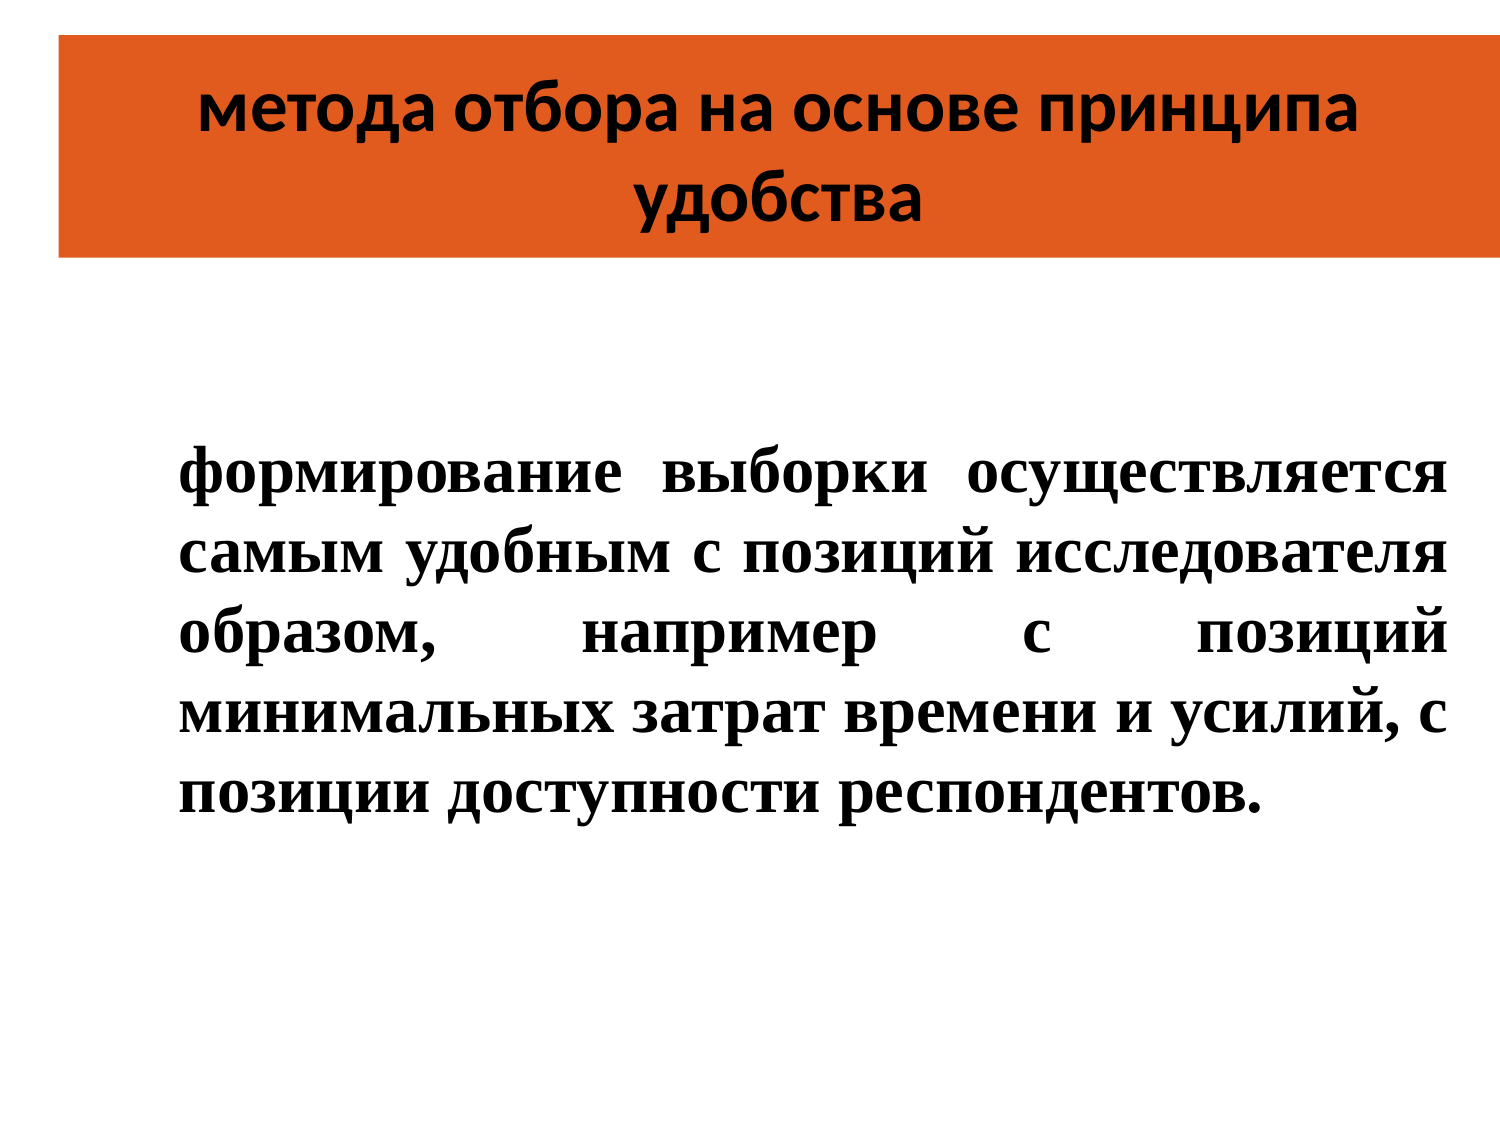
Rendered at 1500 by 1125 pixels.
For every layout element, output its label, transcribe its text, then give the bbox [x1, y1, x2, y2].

text_box формирование выборки осуществляется самым удобным с позиций исследователя образом, например с позиций минимальных затрат времени и усилий, с позиции доступности респондентов. [164, 418, 1465, 834]
title метода отбора на основе принципа удобства [58, 35, 1500, 258]
